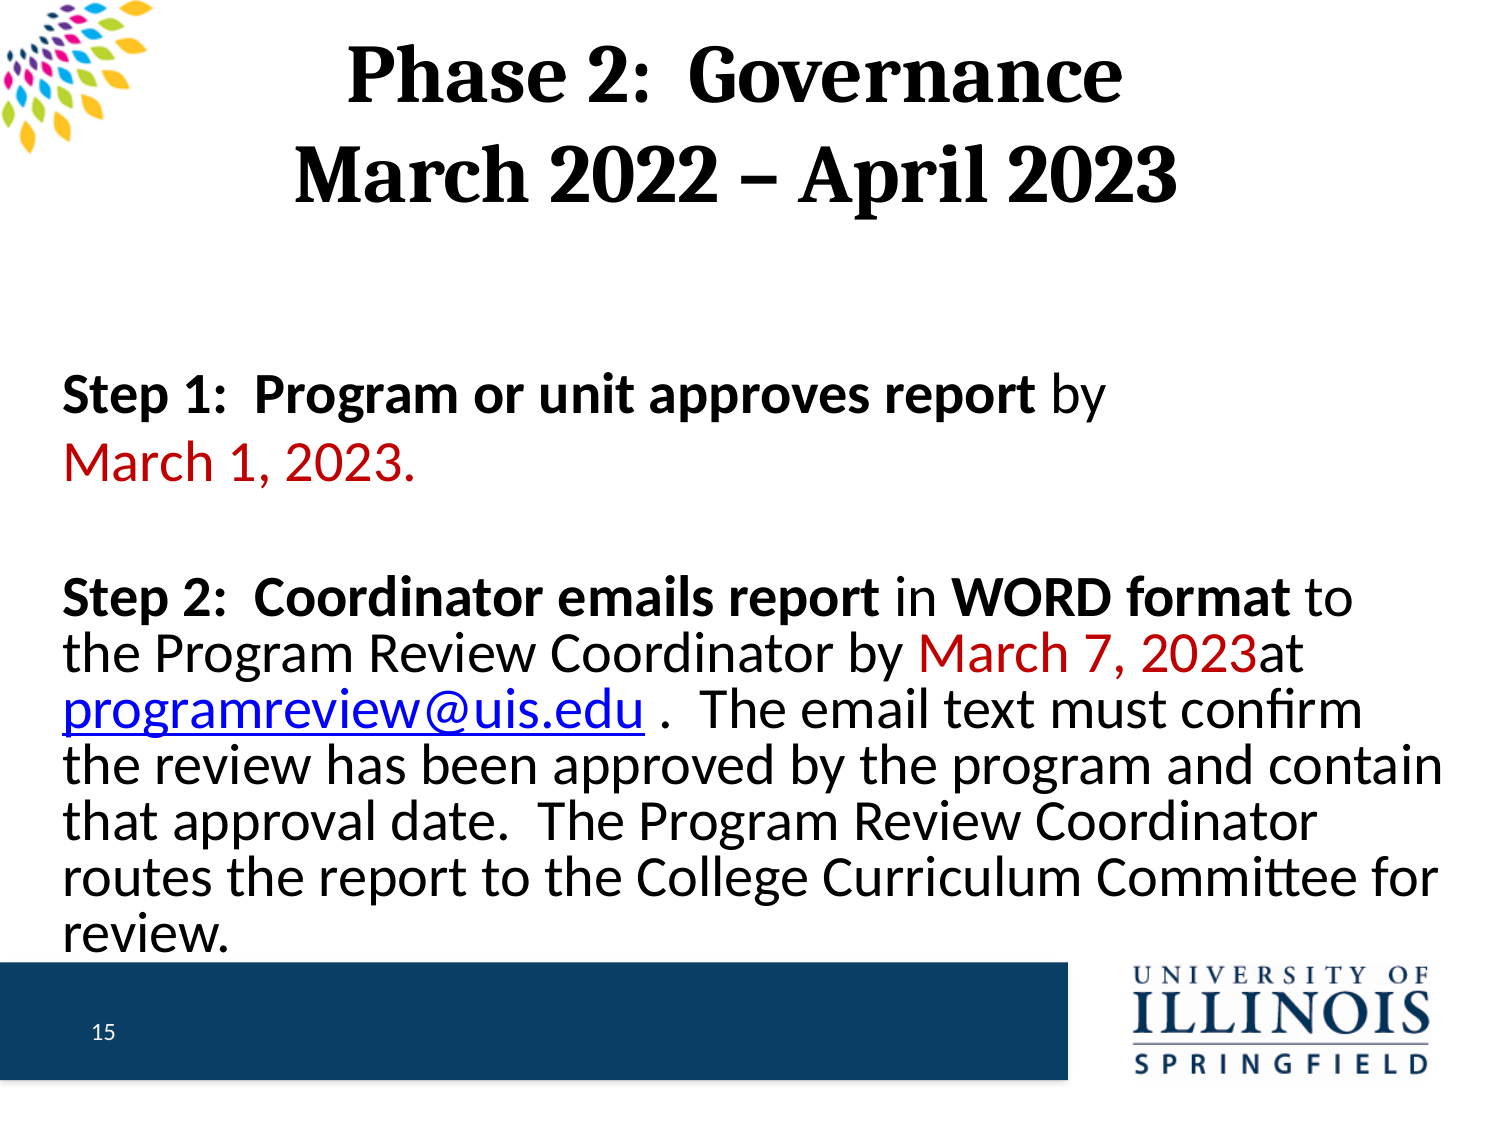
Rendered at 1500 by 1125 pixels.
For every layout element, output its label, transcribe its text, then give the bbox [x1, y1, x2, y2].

list Step 1: Program or unit approves report by March 1, 2023. Step 2: Coordinator emails report in WORD format to the Program Review Coordinator by March 7, 2023at programreview@uis.edu . The email text must confirm the review has been approved by the program and contain that approval date. The Program Review Coordinator routes the report to the College Curriculum Committee for review. [47, 279, 1460, 1030]
slide_number 15 [18, 999, 132, 1060]
title Phase 2: Governance March 2022 – April 2023 [47, 75, 1425, 263]
picture [0, 0, 157, 161]
picture [1131, 1030, 1432, 1081]
